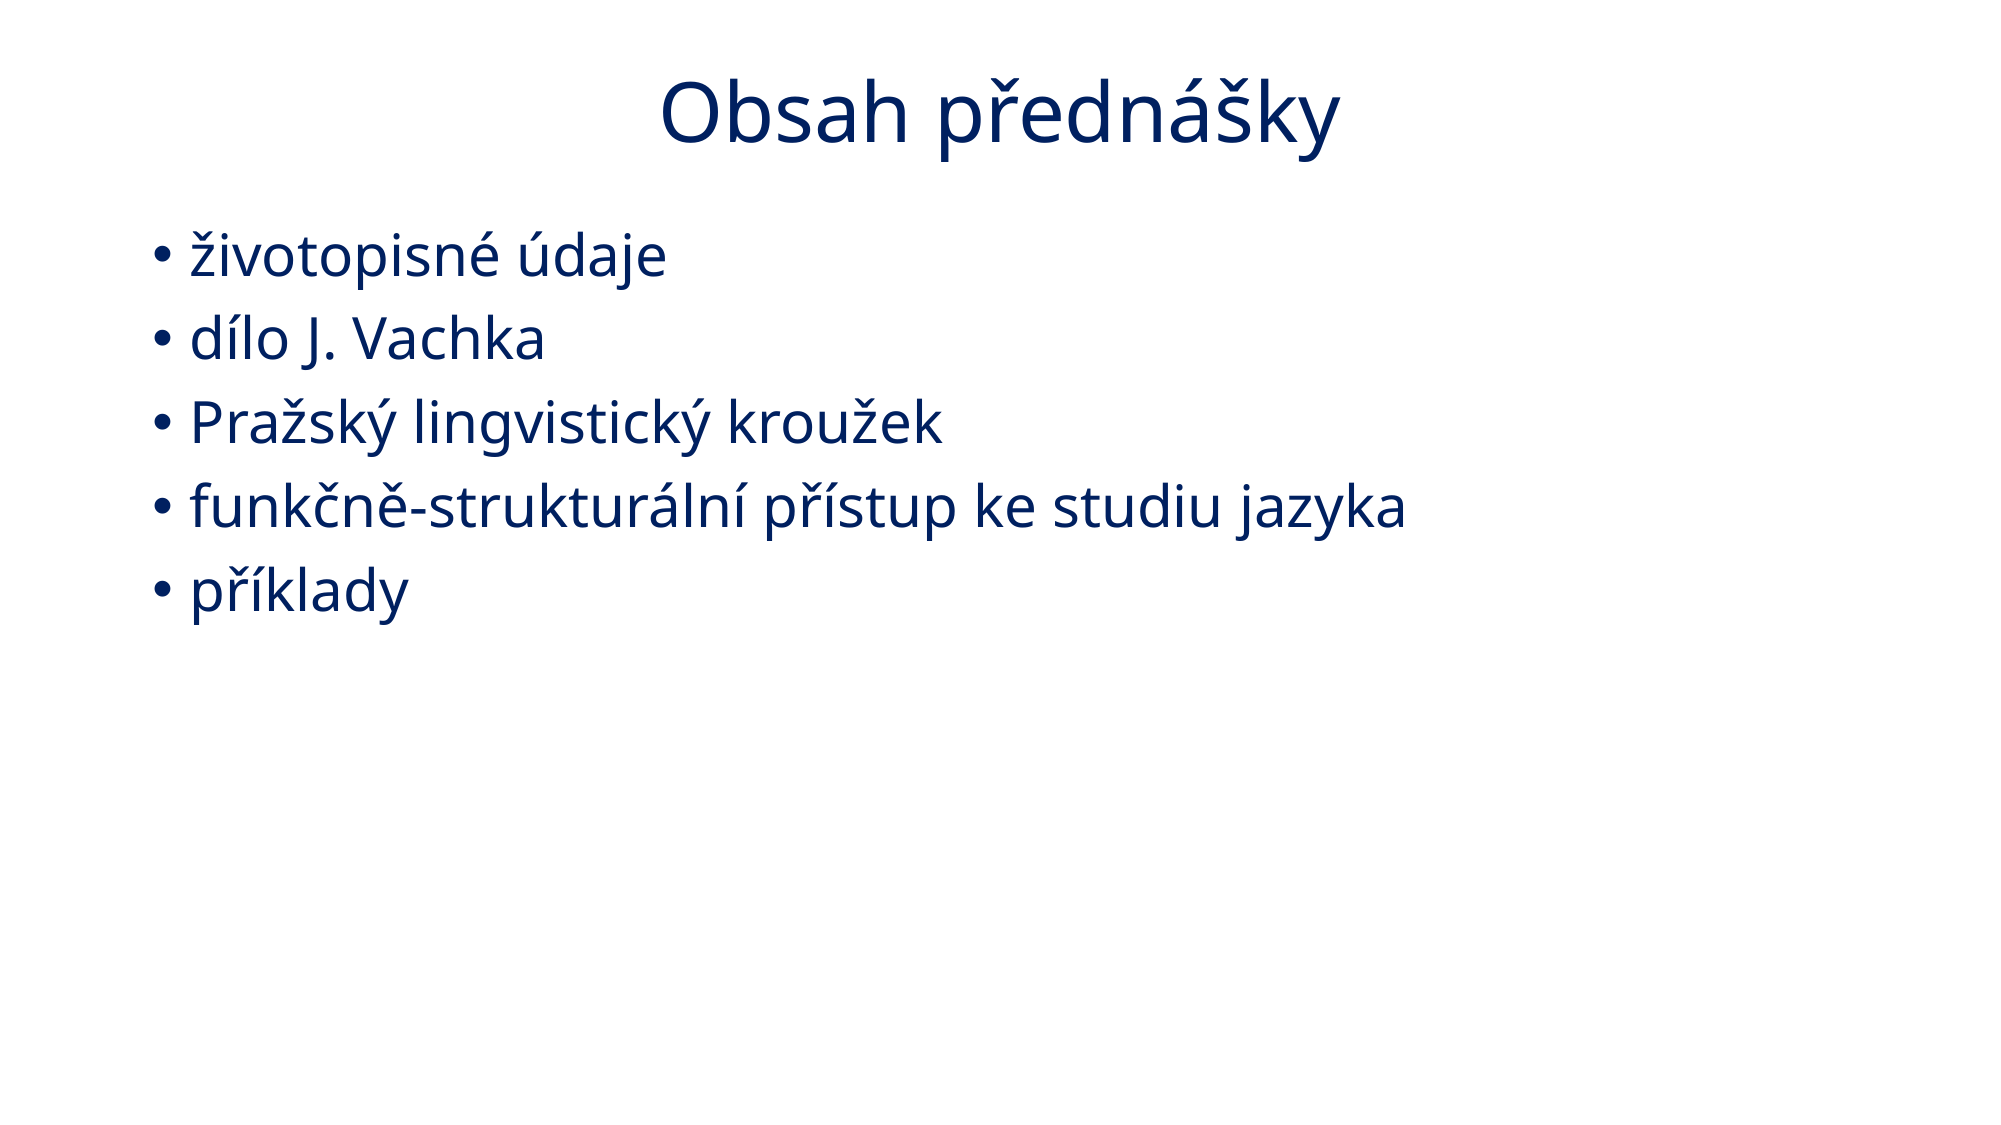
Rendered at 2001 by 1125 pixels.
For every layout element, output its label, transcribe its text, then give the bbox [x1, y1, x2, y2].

title Obsah přednášky [137, 59, 1863, 171]
list životopisné údaje dílo J. Vachka Pražský lingvistický kroužek funkčně-strukturální přístup ke studiu jazyka příklady [137, 218, 1863, 1014]
